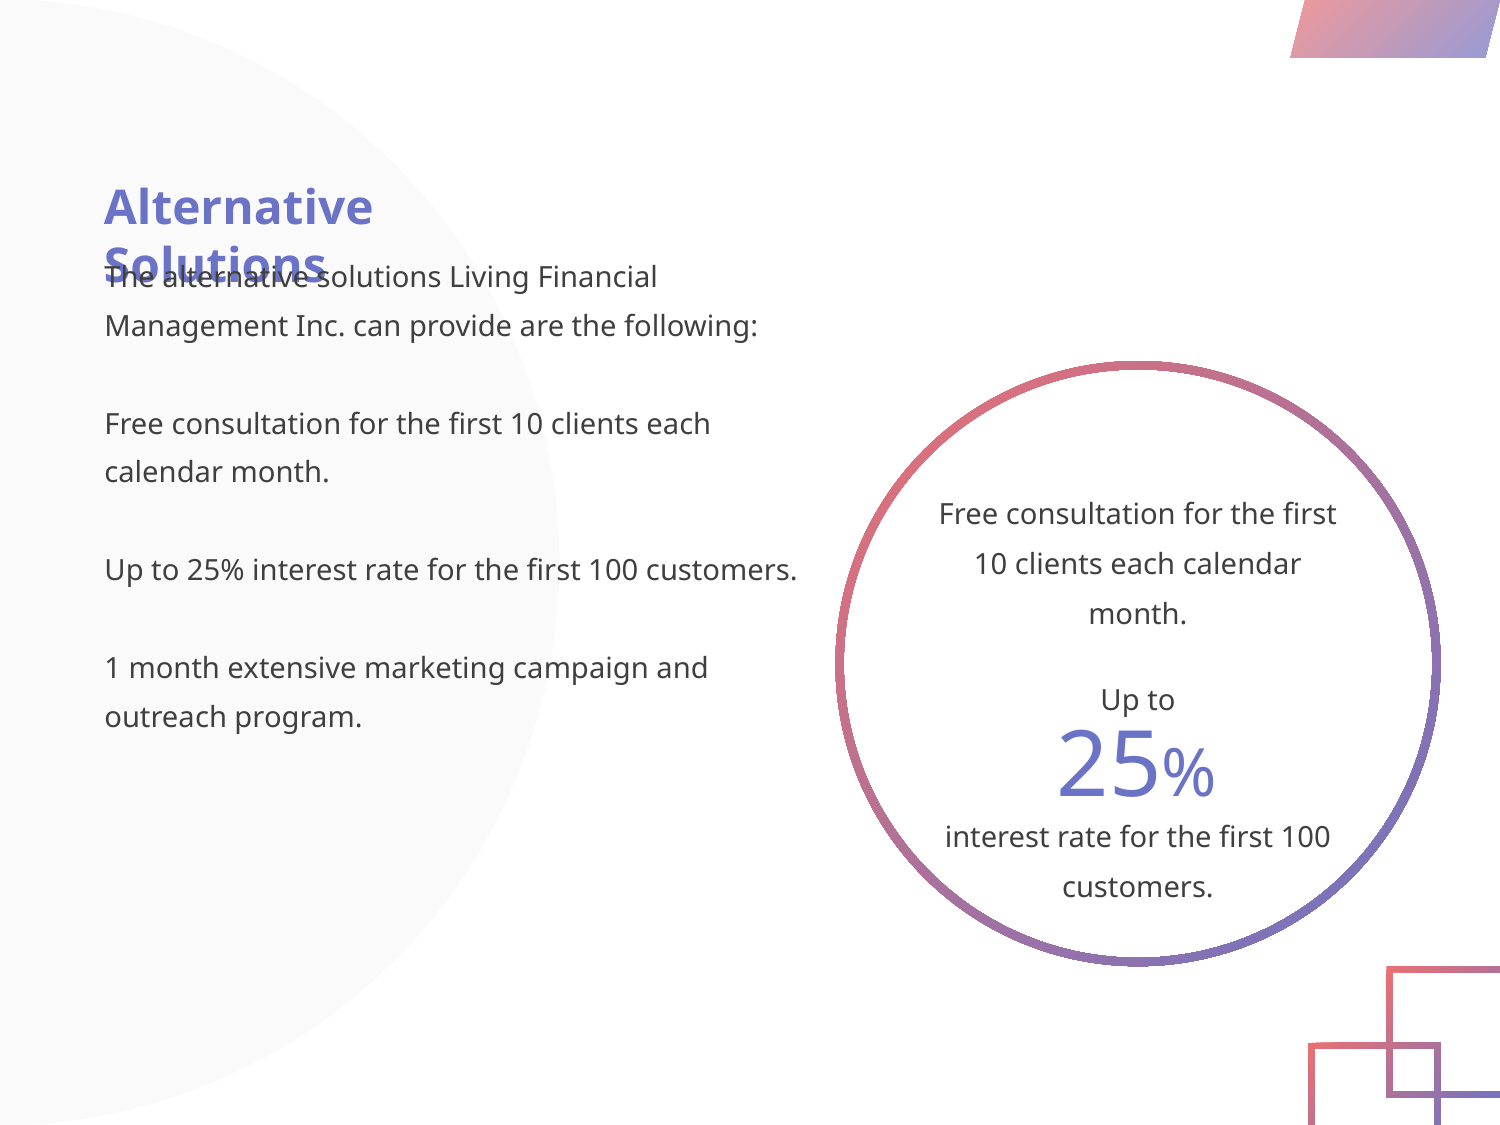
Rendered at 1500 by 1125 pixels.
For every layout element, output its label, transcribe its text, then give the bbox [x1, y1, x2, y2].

text_box Free consultation for the first 10 clients each calendar month. [906, 473, 1370, 612]
text_box Alternative Solutions [88, 169, 618, 243]
text_box interest rate for the first 100 customers. [906, 796, 1370, 896]
text_box The alternative solutions Living Financial Management Inc. can provide are the following: Free consultation for the first 10 clients each calendar month. Up to 25% interest rate for the first 100 customers. 1 month extensive marketing campaign and outreach program. [89, 236, 840, 711]
text_box [835, 361, 1441, 858]
text_box [944, 896, 1332, 967]
text_box 25% [1041, 697, 1235, 824]
text_box [1290, 0, 1500, 58]
text_box [0, 0, 540, 1125]
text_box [1308, 965, 1500, 1125]
text_box Up to [1081, 653, 1195, 716]
